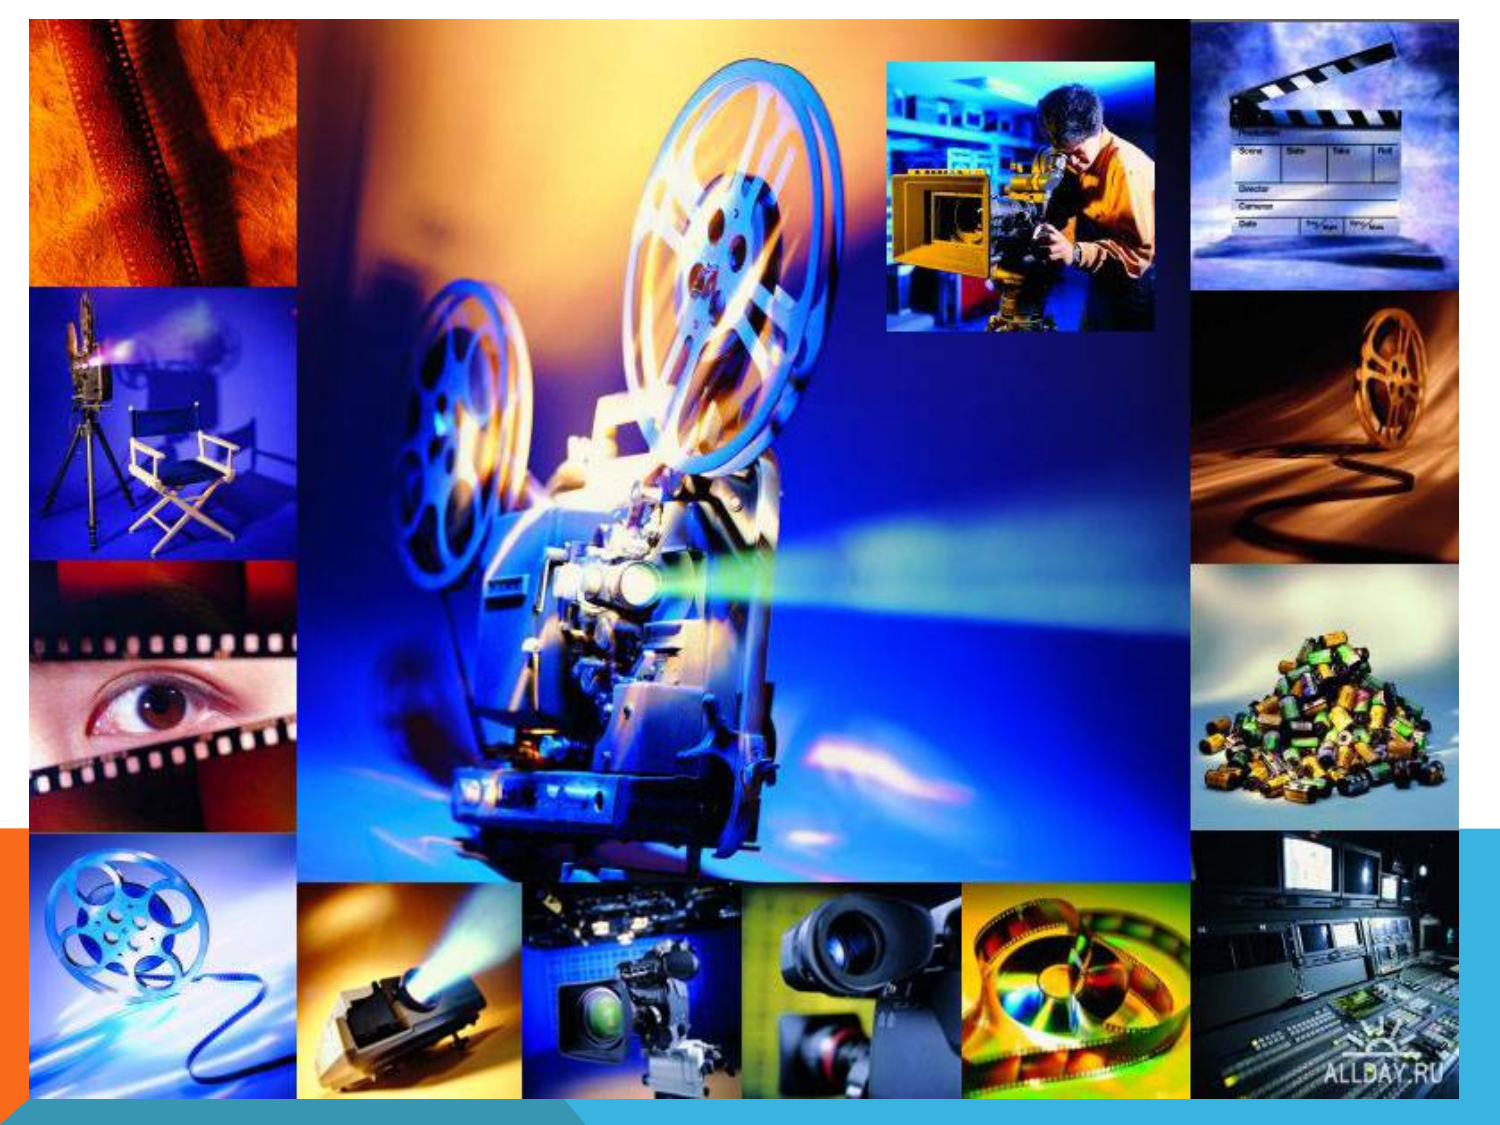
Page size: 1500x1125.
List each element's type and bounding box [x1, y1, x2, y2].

list [29, 18, 1459, 1099]
